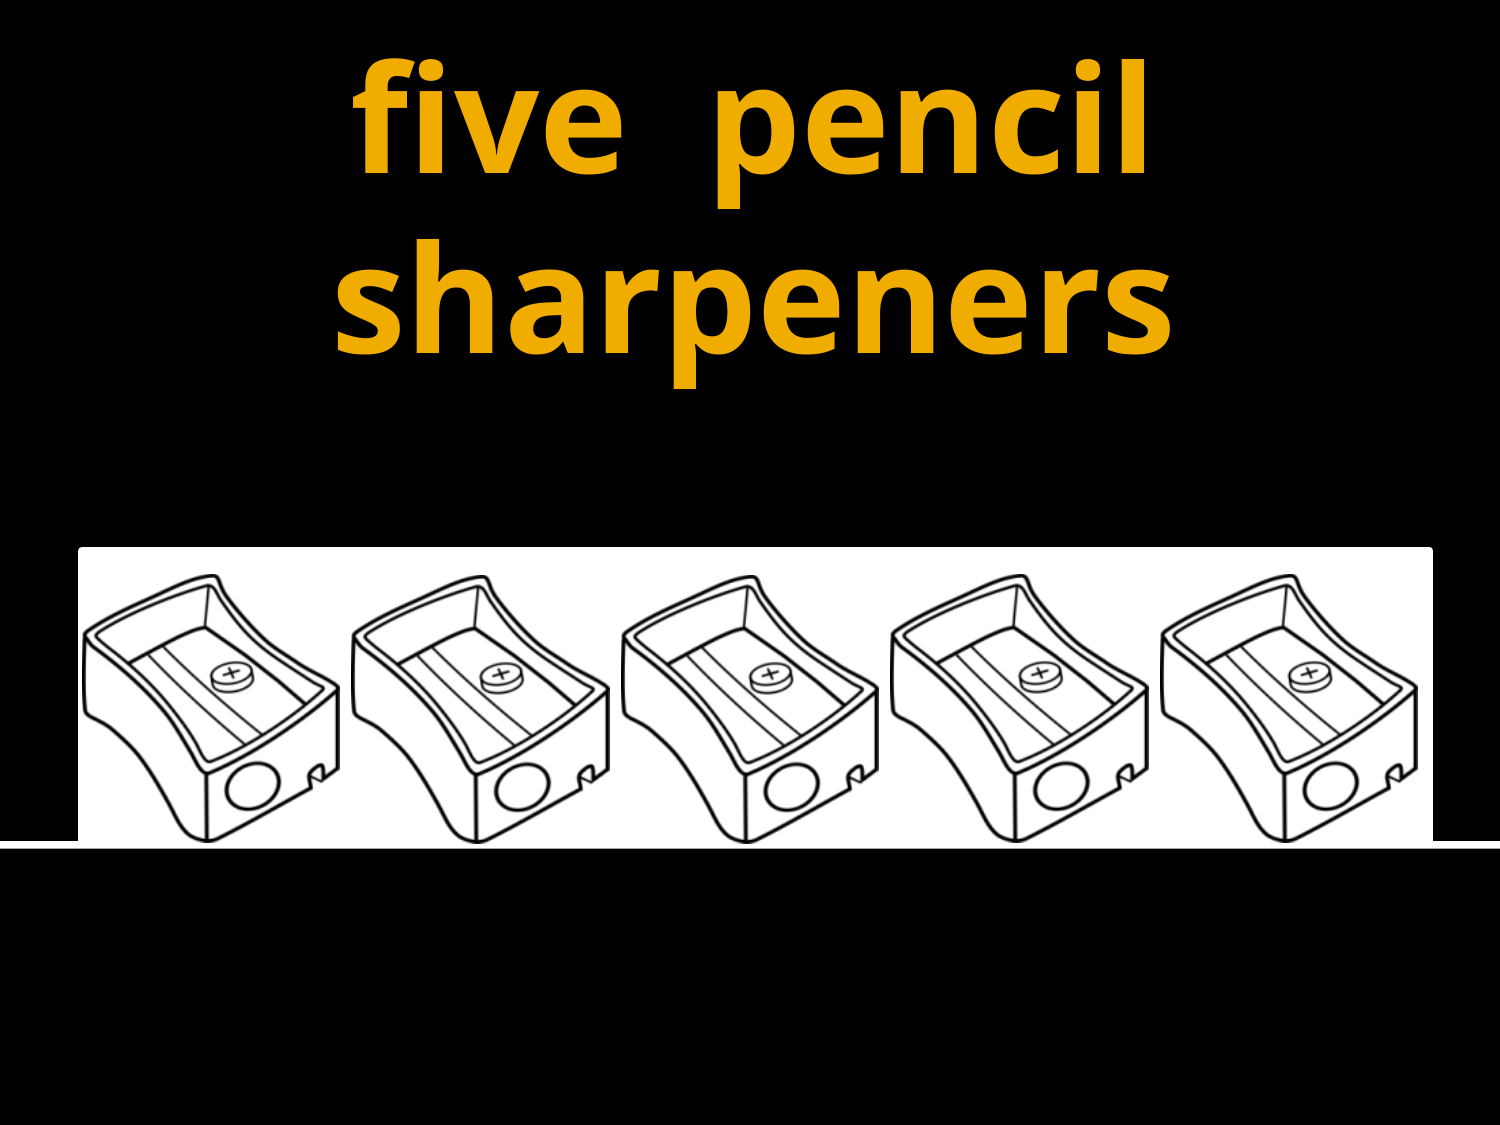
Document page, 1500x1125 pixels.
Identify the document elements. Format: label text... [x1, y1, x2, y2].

picture [890, 574, 1149, 843]
picture [81, 574, 340, 843]
title five pencil sharpeners [0, 23, 1500, 188]
picture [351, 575, 610, 844]
picture [620, 575, 879, 844]
text_box [78, 547, 1433, 848]
picture [1160, 574, 1418, 843]
